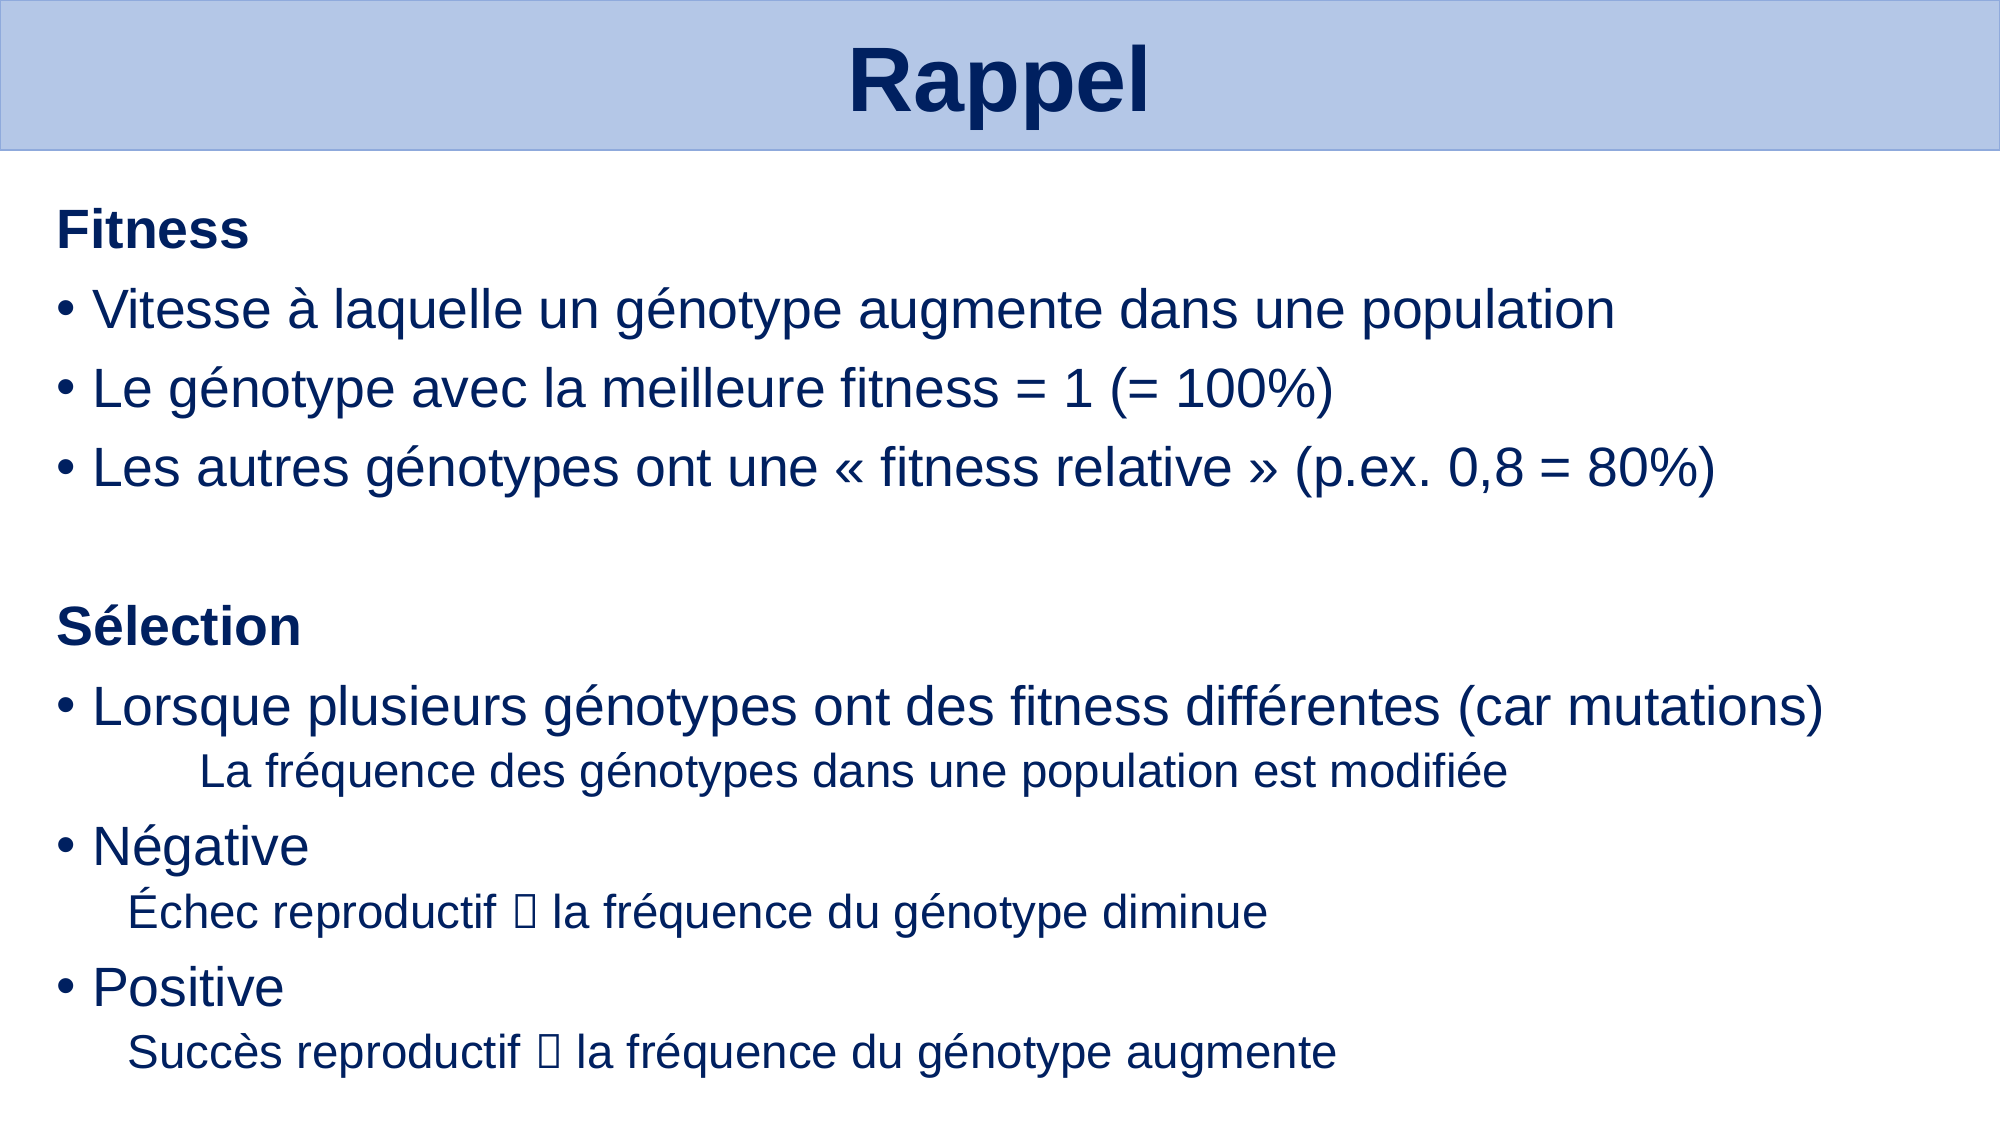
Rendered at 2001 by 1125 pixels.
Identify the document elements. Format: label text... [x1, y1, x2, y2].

text_box Rappel [0, 0, 2000, 151]
list Fitness Vitesse à laquelle un génotype augmente dans une population Le génotype avec la meilleure fitness = 1 (= 100%) Les autres génotypes ont une « fitness relative » (p.ex. 0,8 = 80%) Sélection Lorsque plusieurs génotypes ont des fitness différentes (car mutations) La fréquence des génotypes dans une population est modifiée Négative Échec reproductif  la fréquence du génotype diminue Positive Succès reproductif  la fréquence du génotype augmente [41, 193, 1959, 1096]
